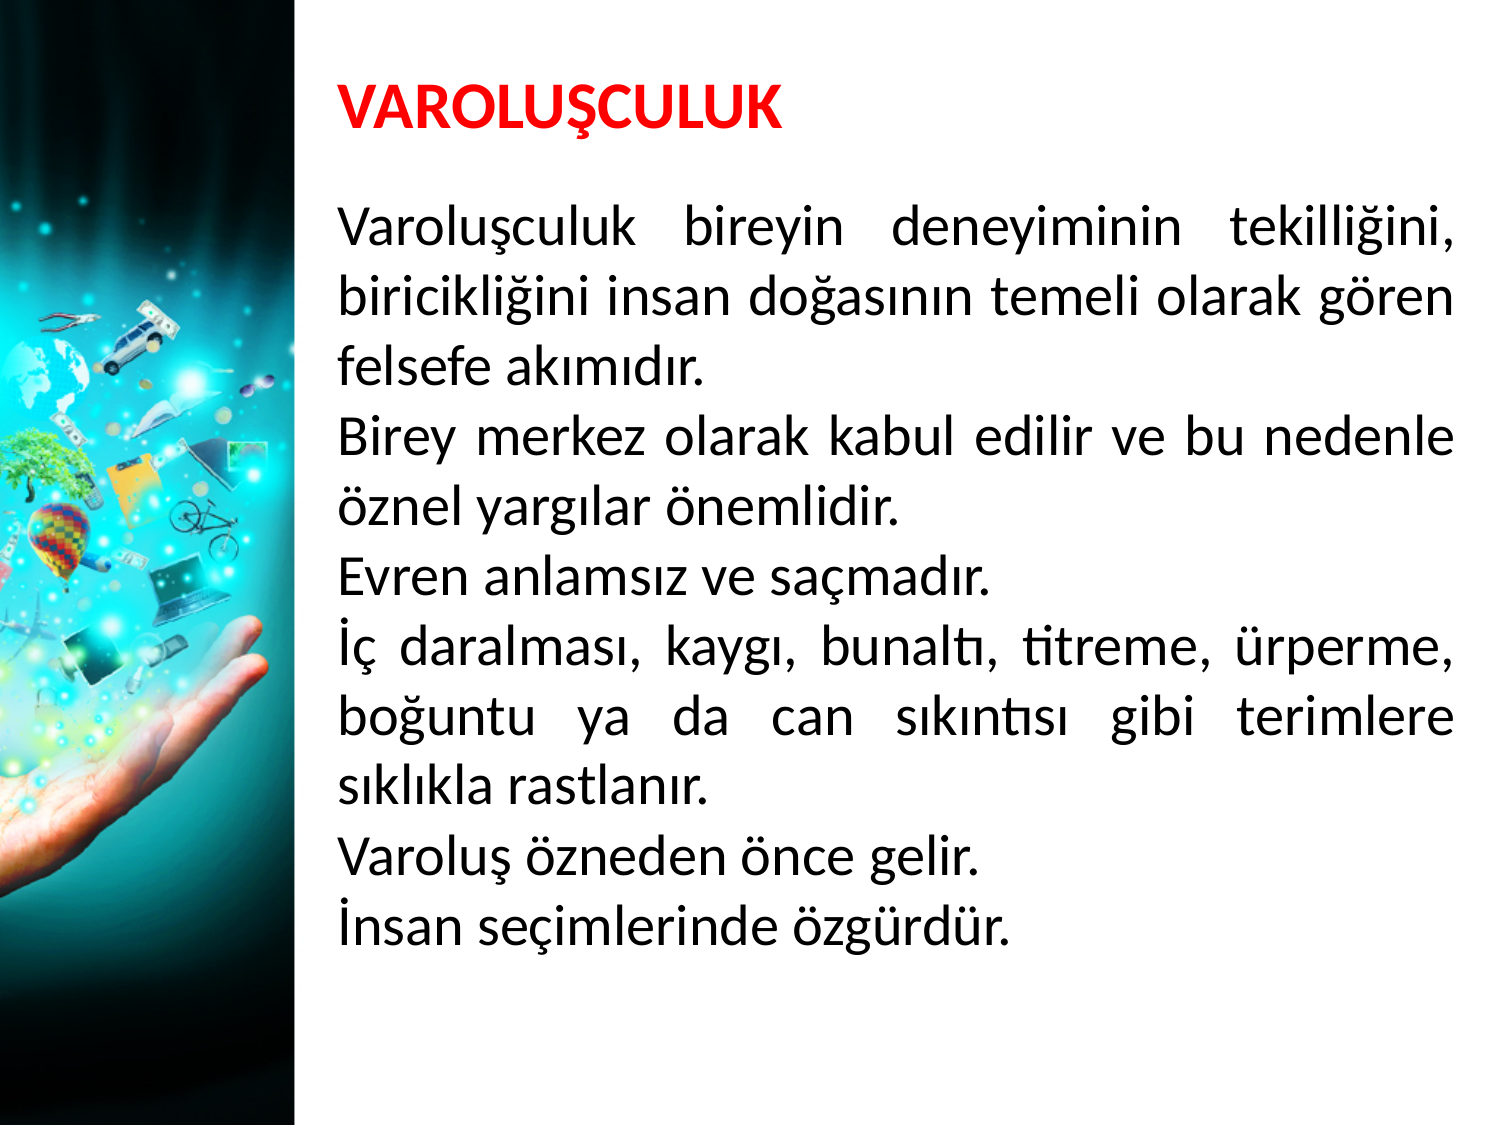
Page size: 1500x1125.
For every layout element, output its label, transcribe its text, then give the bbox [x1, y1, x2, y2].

picture [0, 0, 1500, 1125]
text_box VAROLUŞCULUK Varoluşculuk bireyin deneyiminin tekilliğini, biricikliğini insan doğasının temeli olarak gören felsefe akımıdır. Birey merkez olarak kabul edilir ve bu nedenle öznel yargılar önemlidir. Evren anlamsız ve saçmadır. İç daralması, kaygı, bunaltı, titreme, ürperme, boğuntu ya da can sıkıntısı gibi terimlere sıklıkla rastlanır. Varoluş özneden önce gelir. İnsan seçimlerinde özgürdür. [322, 54, 1471, 965]
